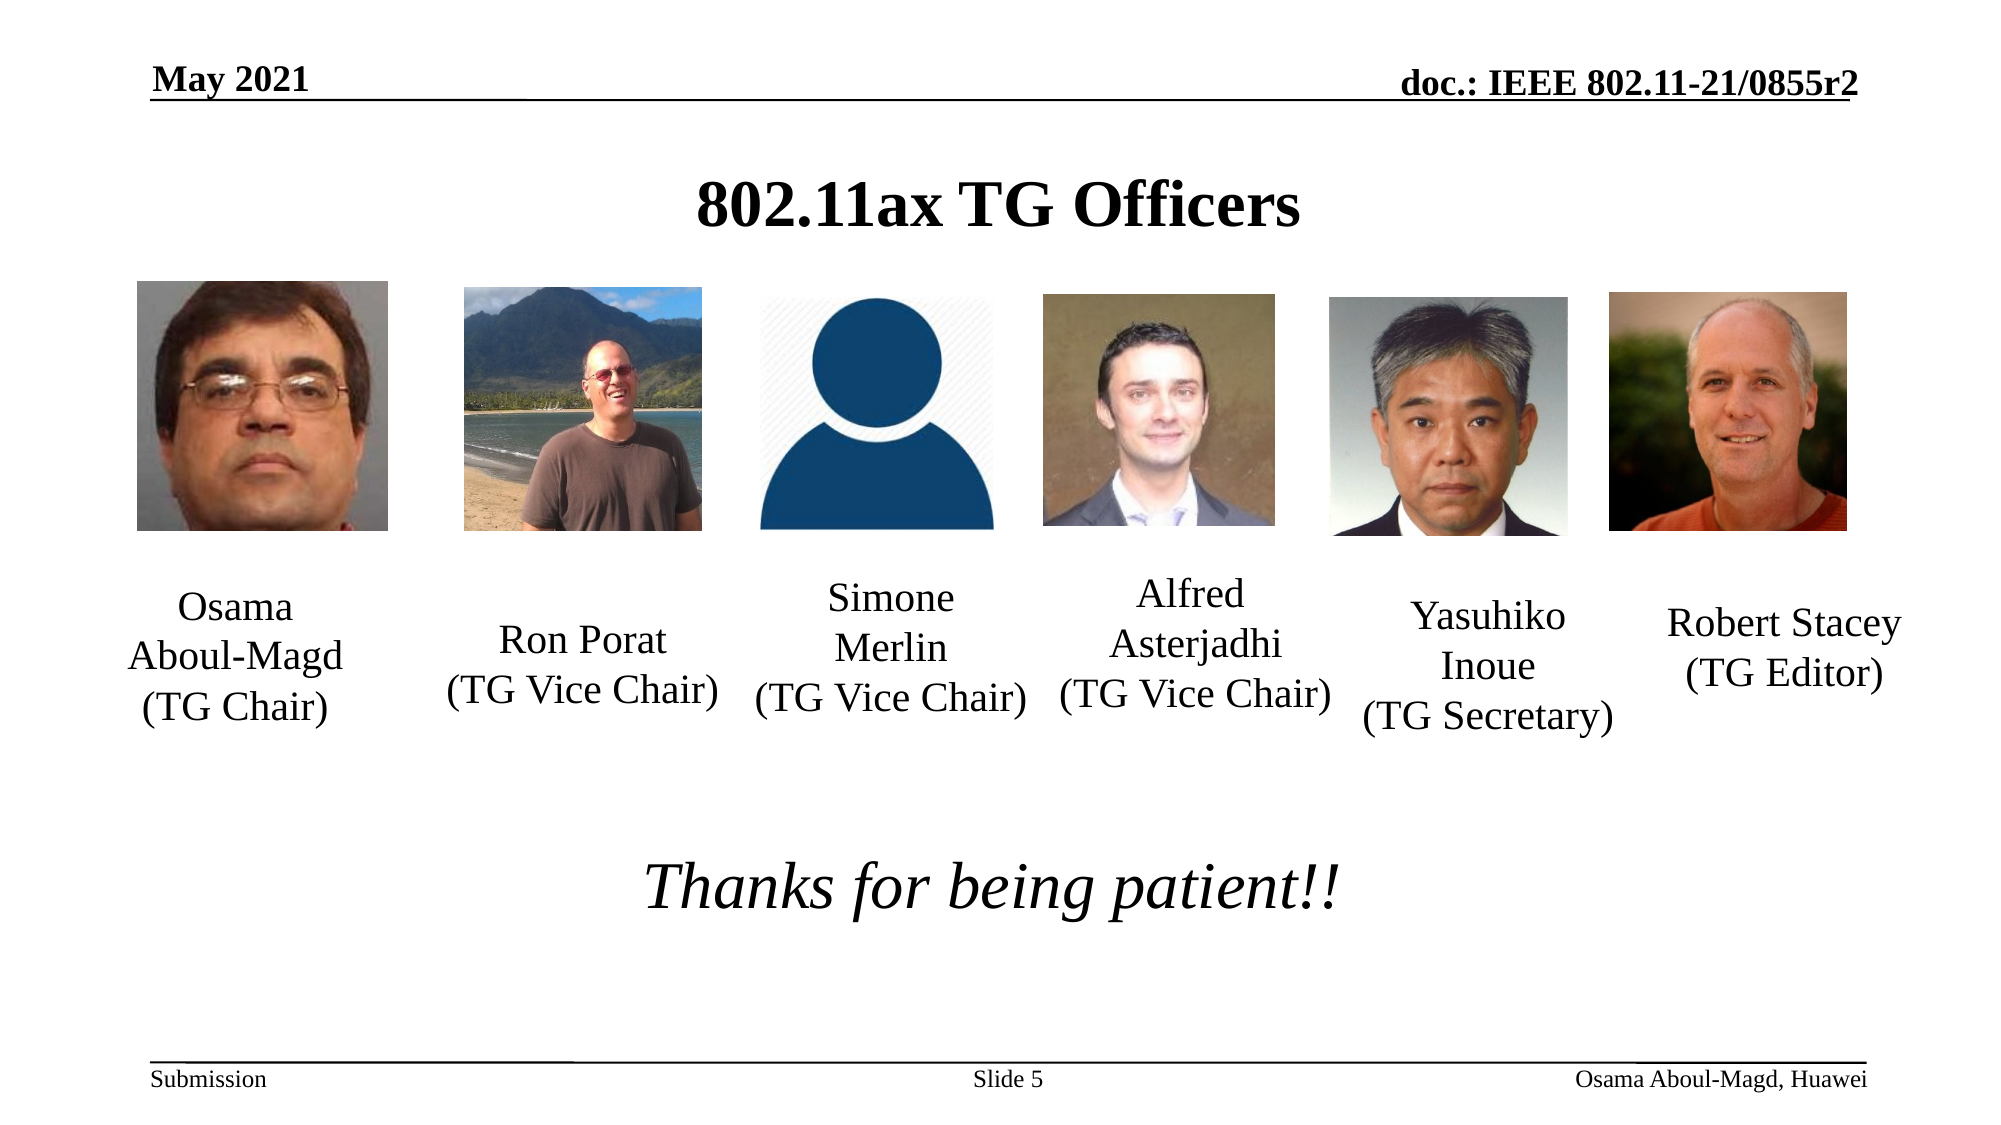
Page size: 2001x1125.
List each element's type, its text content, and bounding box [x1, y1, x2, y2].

title 802.11ax TG Officers [149, 112, 1850, 288]
picture [1328, 297, 1569, 537]
slide_number Slide 5 [950, 1061, 1067, 1123]
text_box Osama Aboul-Magd (TG Chair) [112, 570, 359, 736]
footer Osama Aboul-Magd, Huawei [1171, 1061, 1869, 1093]
picture [1608, 292, 1848, 531]
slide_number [152, 54, 563, 100]
picture [137, 280, 388, 532]
text_box Simone Merlin (TG Vice Chair) [739, 562, 1043, 728]
text_box Thanks for being patient!! [628, 834, 1359, 930]
text_box Ron Porat (TG Vice Chair) [431, 604, 735, 719]
text_box Yasuhiko Inoue (TG Secretary) [1347, 580, 1630, 746]
text_box Robert Stacey (TG Editor) [1652, 587, 1918, 703]
picture [463, 287, 702, 532]
text_box Alfred Asterjadhi (TG Vice Chair) [1044, 558, 1348, 724]
picture [1042, 293, 1276, 527]
picture [760, 297, 994, 531]
